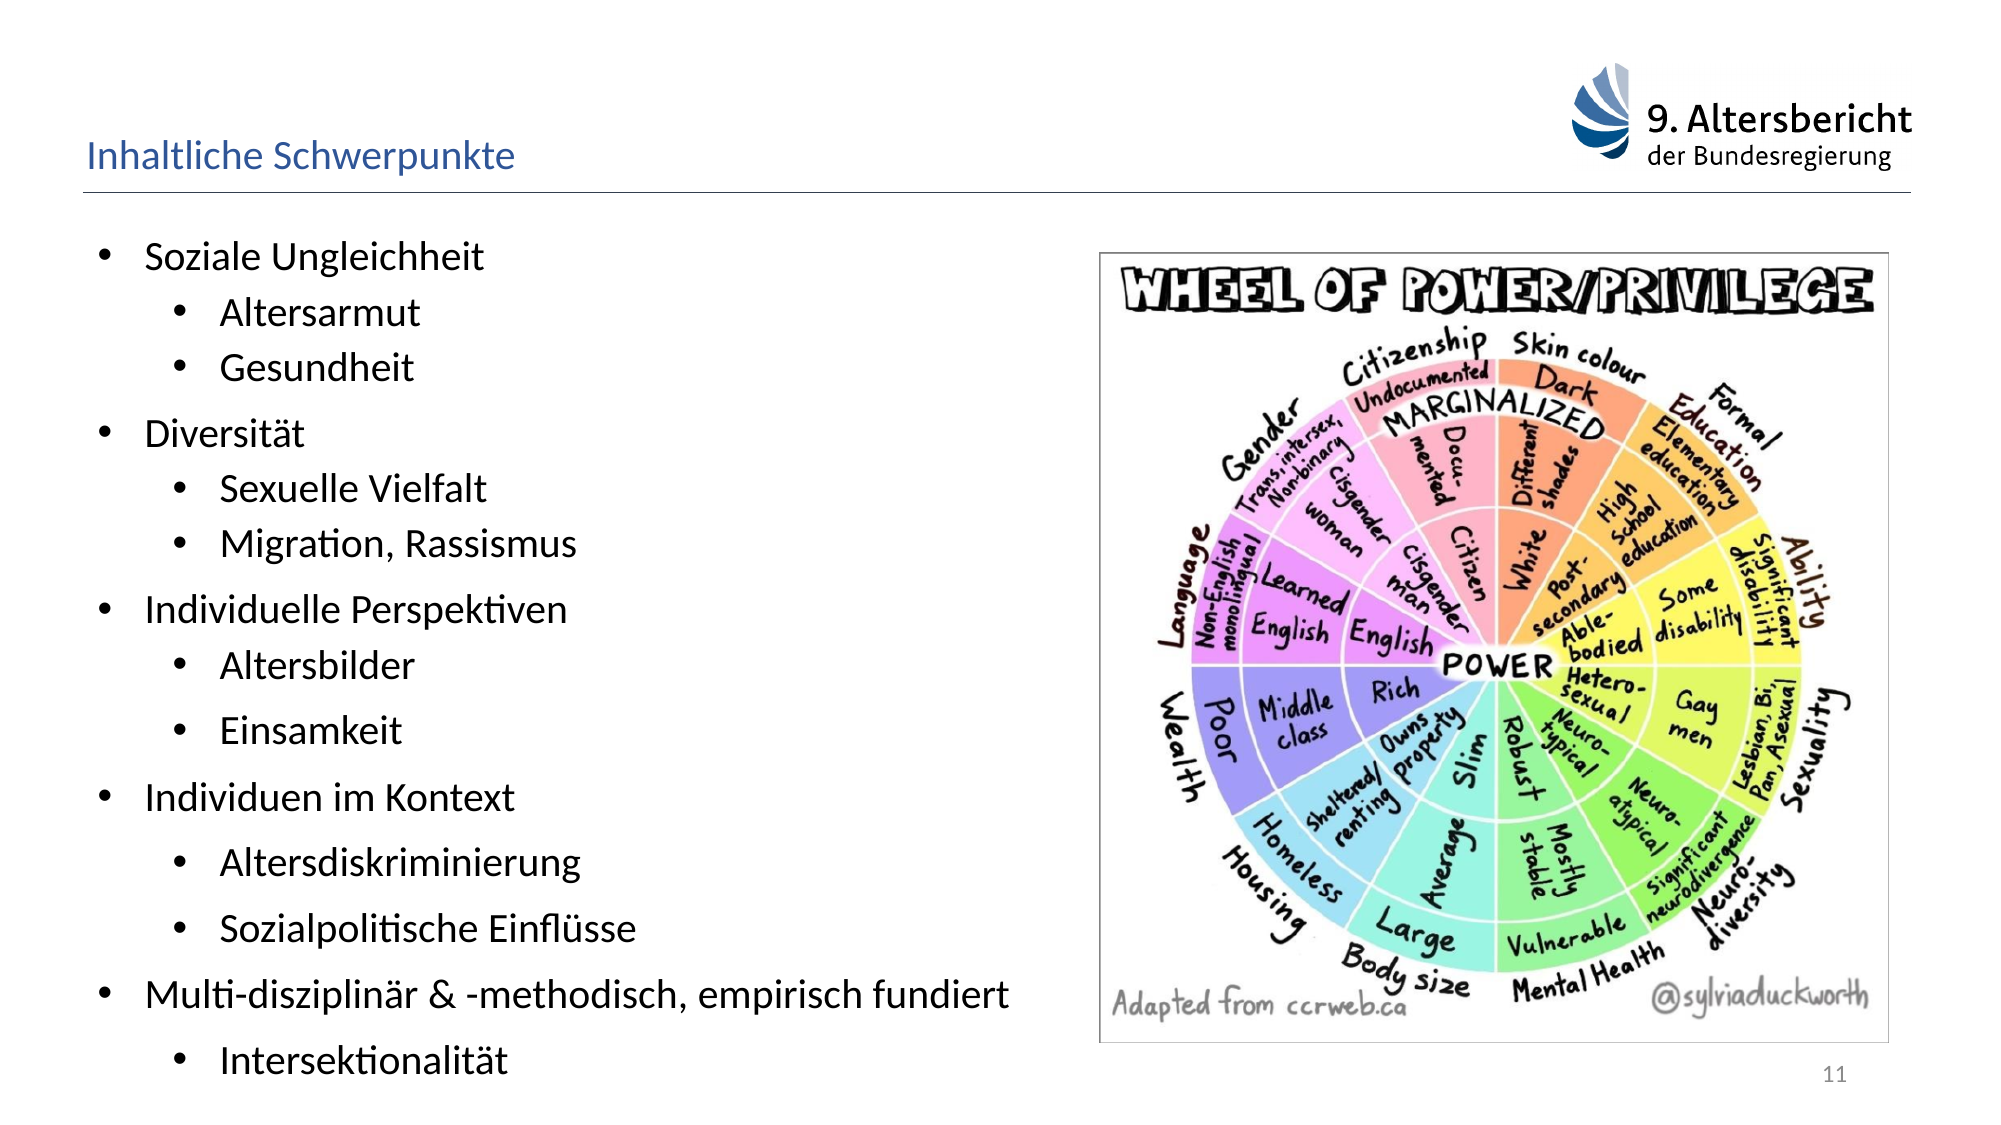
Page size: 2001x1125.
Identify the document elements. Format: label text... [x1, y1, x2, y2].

text_box Soziale Ungleichheit Altersarmut Gesundheit Diversität Sexuelle Vielfalt Migration, Rassismus Individuelle Perspektiven Altersbilder Einsamkeit Individuen im Kontext Altersdiskriminierung Sozialpolitische Einflüsse Multi-disziplinär & -methodisch, empirisch fundiert Intersektionalität [82, 227, 1911, 821]
text_box Inhaltliche Schwerpunkte [71, 120, 531, 186]
picture [1098, 252, 1889, 1043]
slide_number 11 [1412, 1043, 1863, 1103]
picture [1572, 63, 1912, 171]
